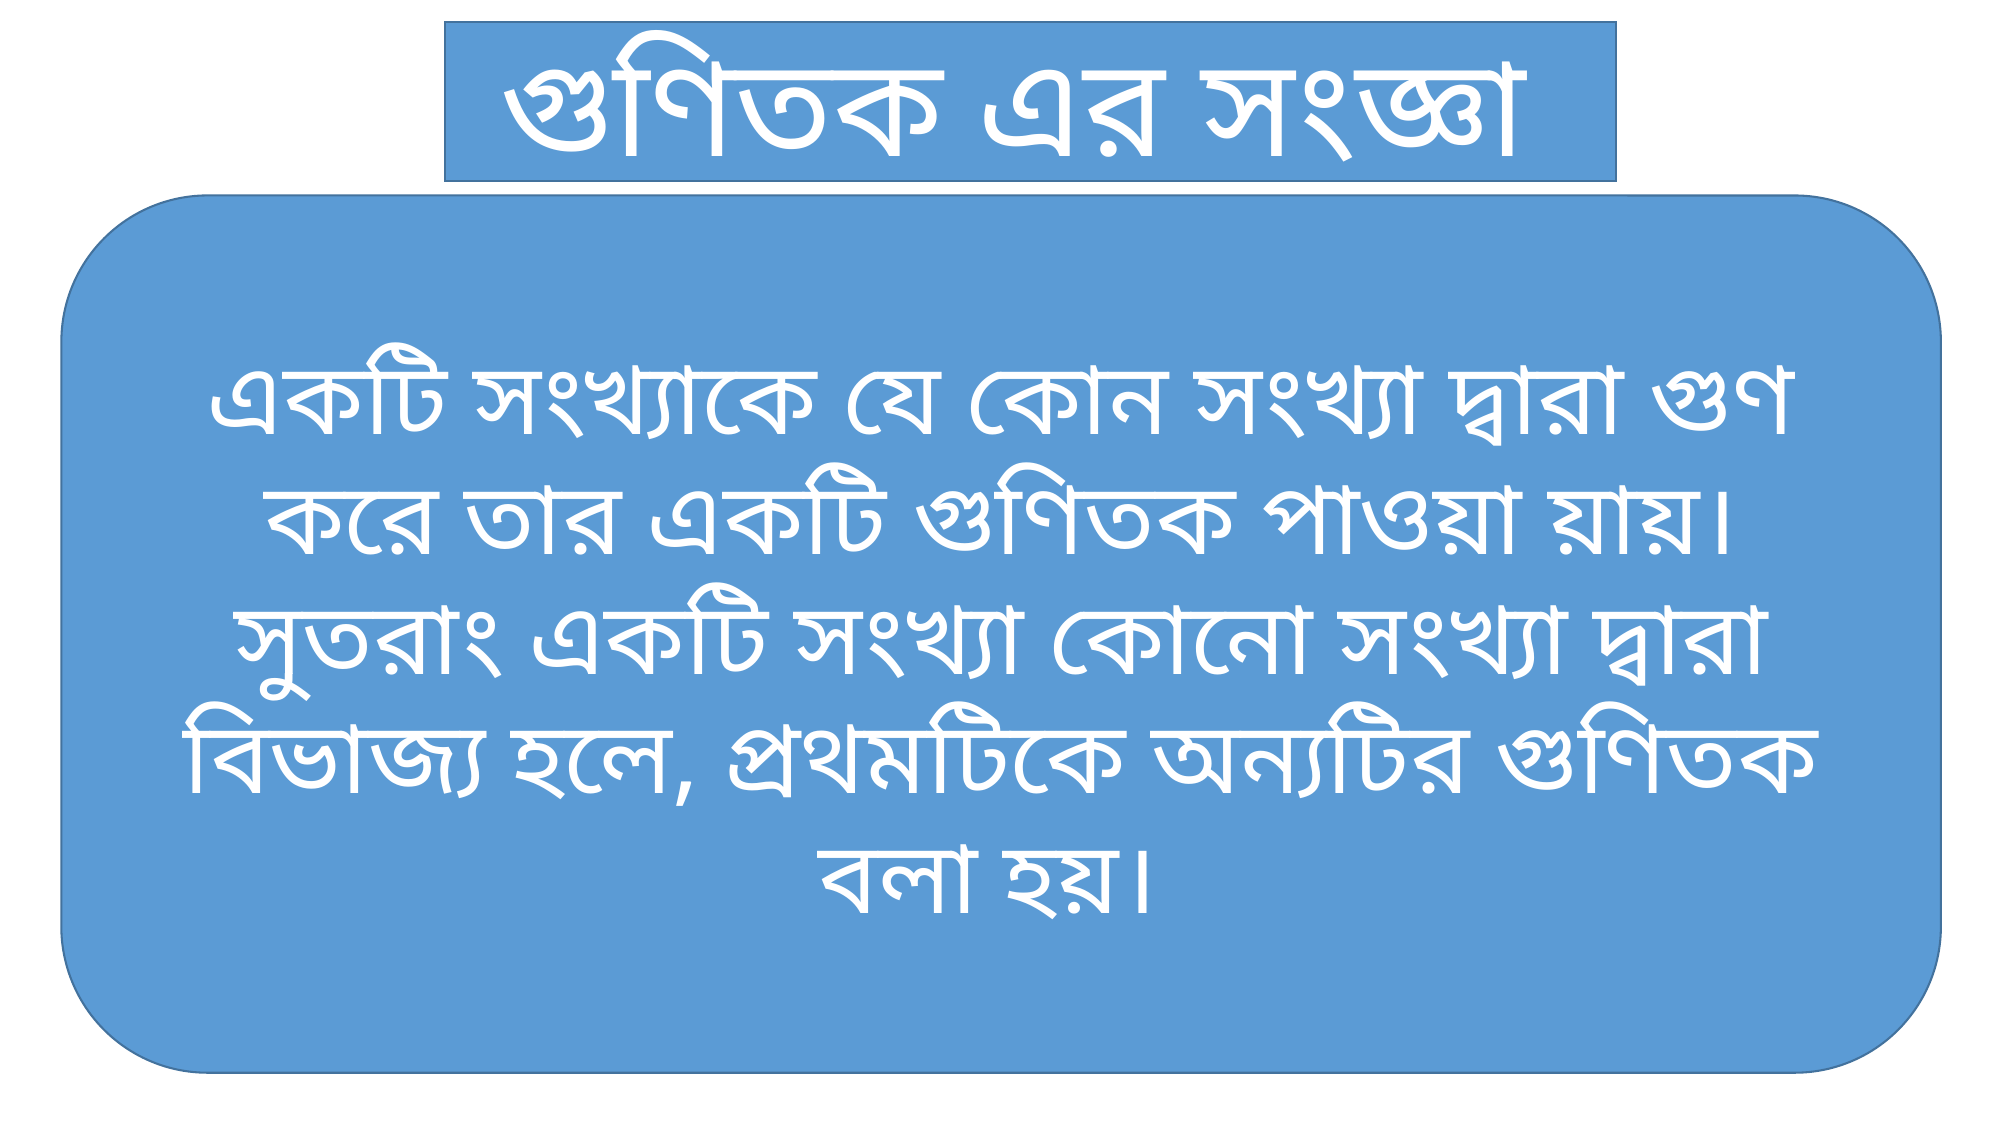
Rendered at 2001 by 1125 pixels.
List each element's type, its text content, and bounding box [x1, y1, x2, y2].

text_box গুণিতক এর সংজ্ঞা [444, 21, 1617, 182]
text_box একটি সংখ্যাকে যে কোন সংখ্যা দ্বারা গুণ করে তার একটি গুণিতক পাওয়া য়ায়। সুতরাং একটি সংখ্যা কোনো সংখ্যা দ্বারা বিভাজ্য হলে, প্রথমটিকে অন্যটির গুণিতক বলা হয়। [60, 194, 1942, 1074]
